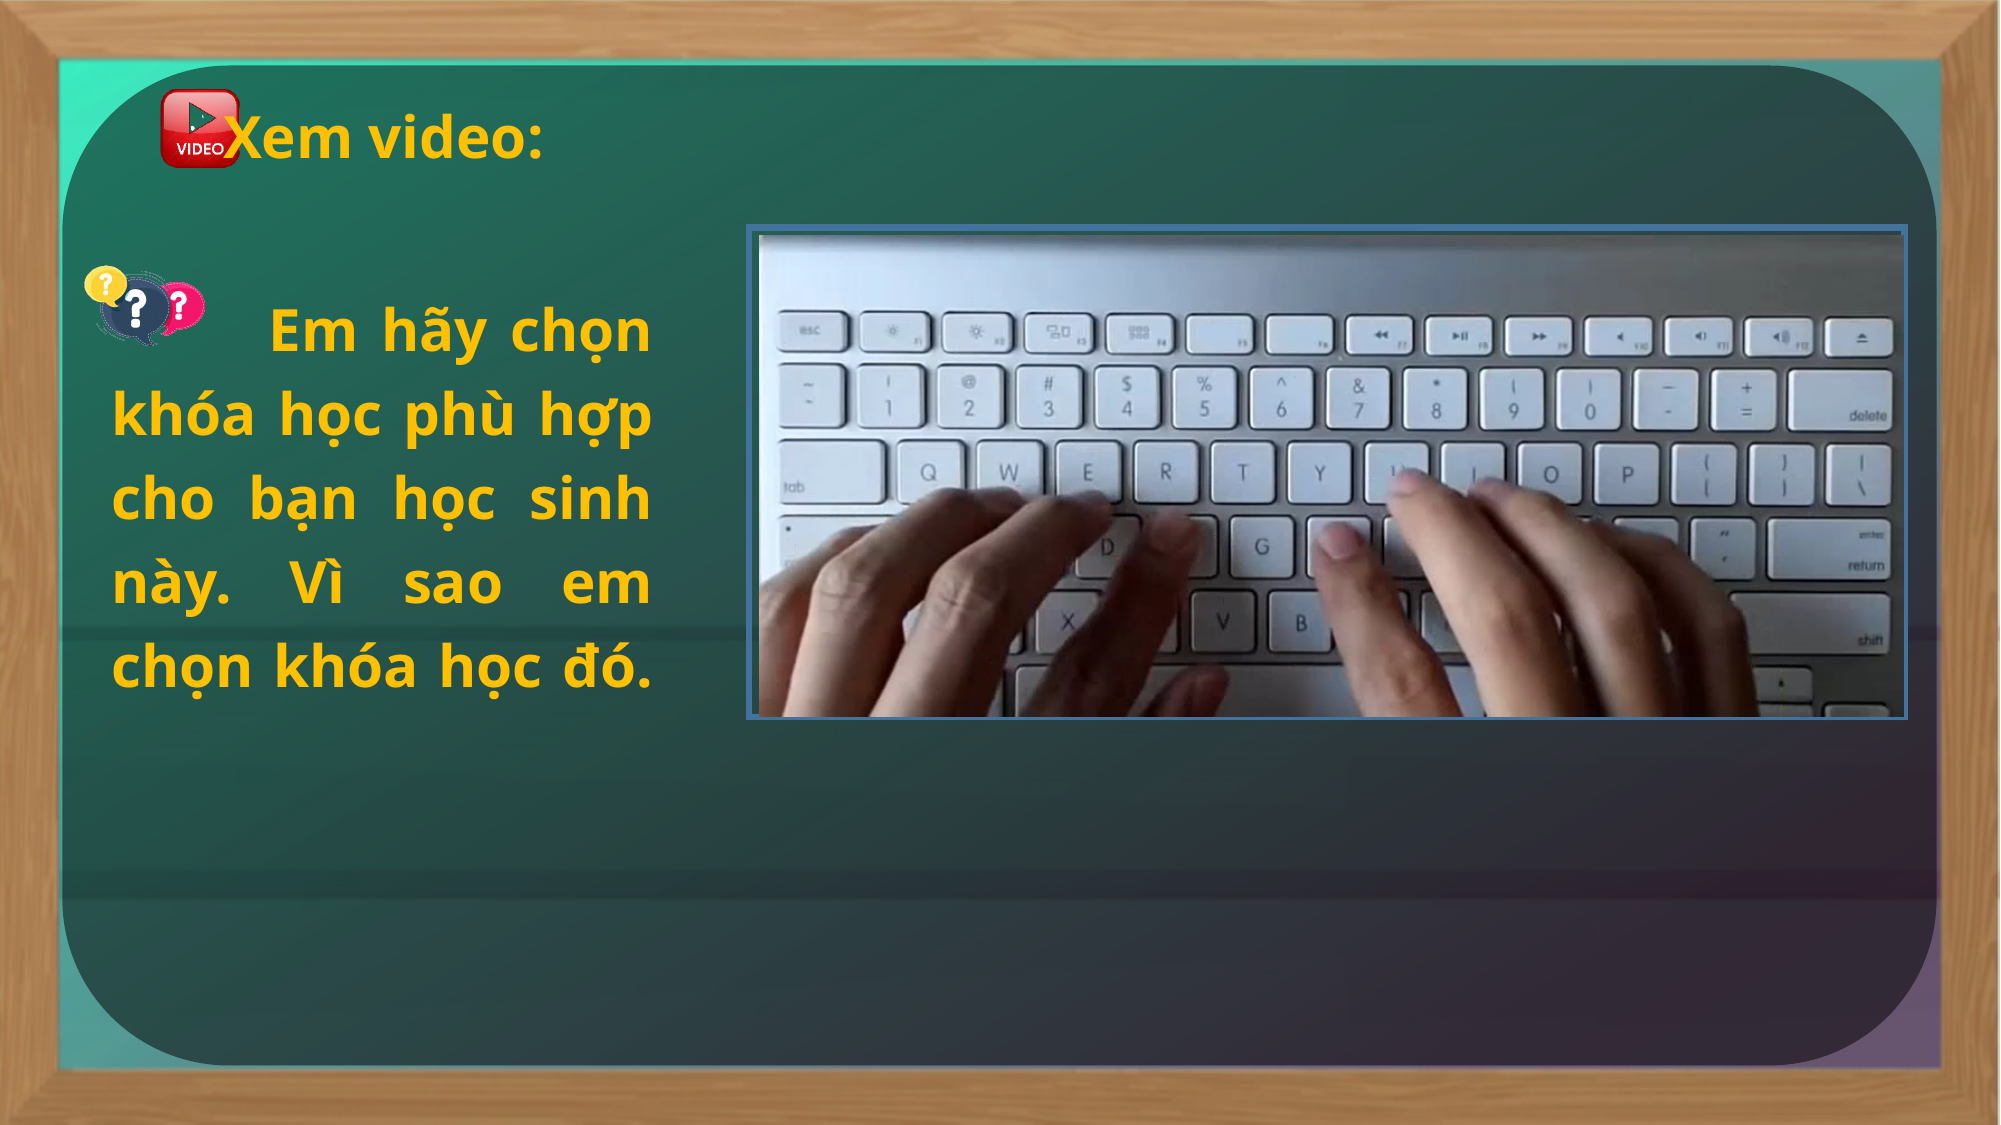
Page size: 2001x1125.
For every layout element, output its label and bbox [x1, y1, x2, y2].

picture [0, 0, 2000, 1125]
text_box [758, 234, 1905, 718]
